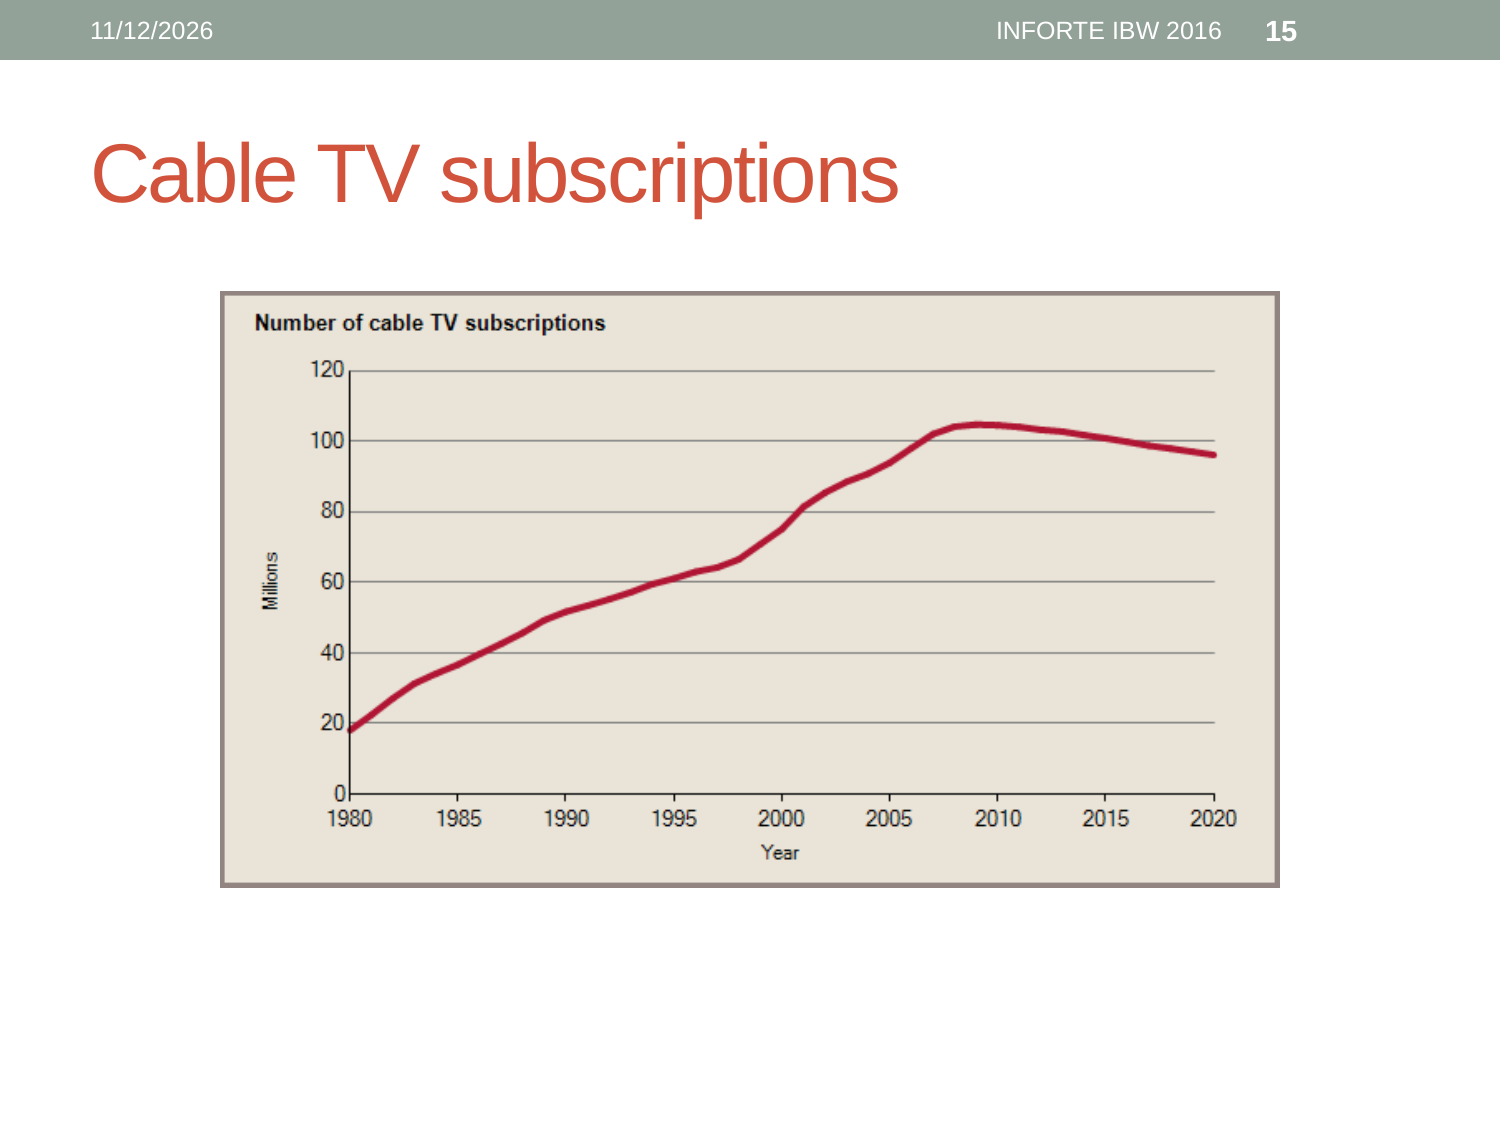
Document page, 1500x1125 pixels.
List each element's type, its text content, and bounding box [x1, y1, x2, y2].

picture [220, 290, 1280, 888]
footer INFORTE IBW 2016 [562, 3, 1238, 57]
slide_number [75, 3, 550, 57]
slide_number 15 [1250, 3, 1425, 57]
title Cable TV subscriptions [75, 87, 1425, 250]
